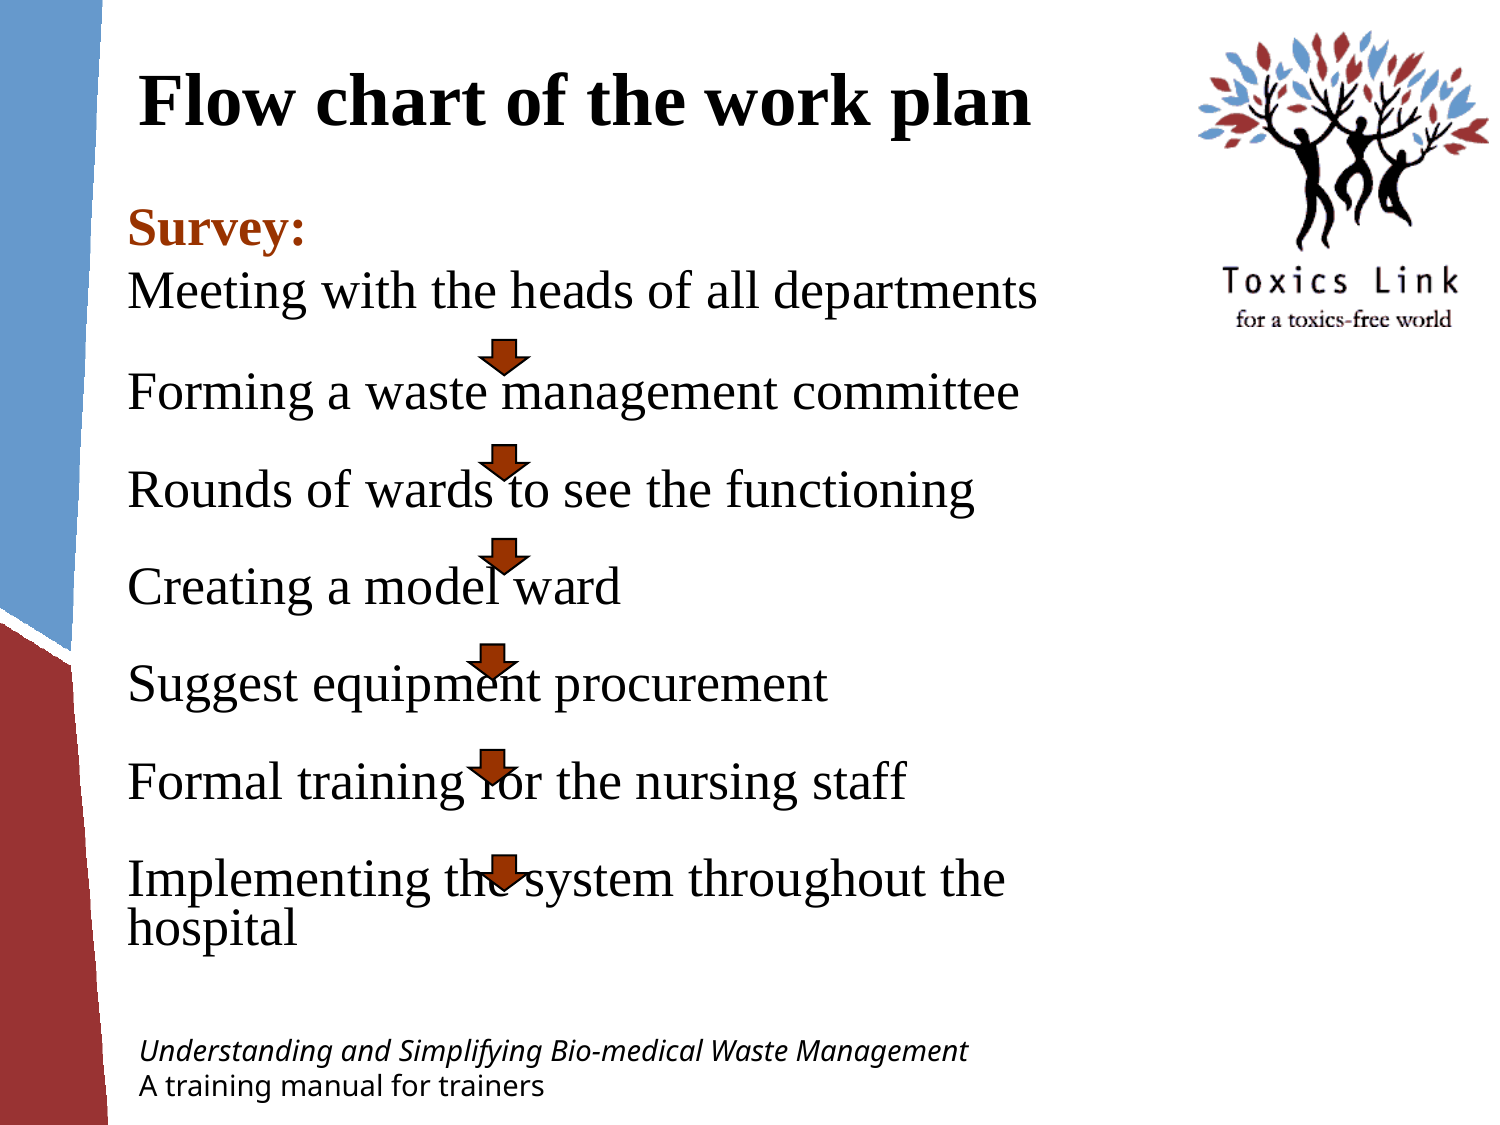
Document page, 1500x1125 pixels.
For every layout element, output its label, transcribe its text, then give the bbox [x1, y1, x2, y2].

text_box [480, 855, 529, 891]
list Survey: Meeting with the heads of all departments Forming a waste management committee Rounds of wards to see the functioning Creating a model ward Suggest equipment procurement Formal training for the nursing staff Implementing the system throughout the hospital [111, 196, 1176, 941]
title Flow chart of the work plan [123, 42, 1188, 162]
picture [0, 0, 108, 1125]
text_box [468, 644, 517, 680]
text_box [480, 538, 529, 575]
text_box [480, 339, 529, 376]
footer Understanding and Simplifying Bio-medical Waste Management A training manual for trainers [123, 1024, 988, 1103]
picture [1198, 30, 1489, 327]
text_box [468, 749, 517, 786]
text_box [480, 445, 529, 481]
